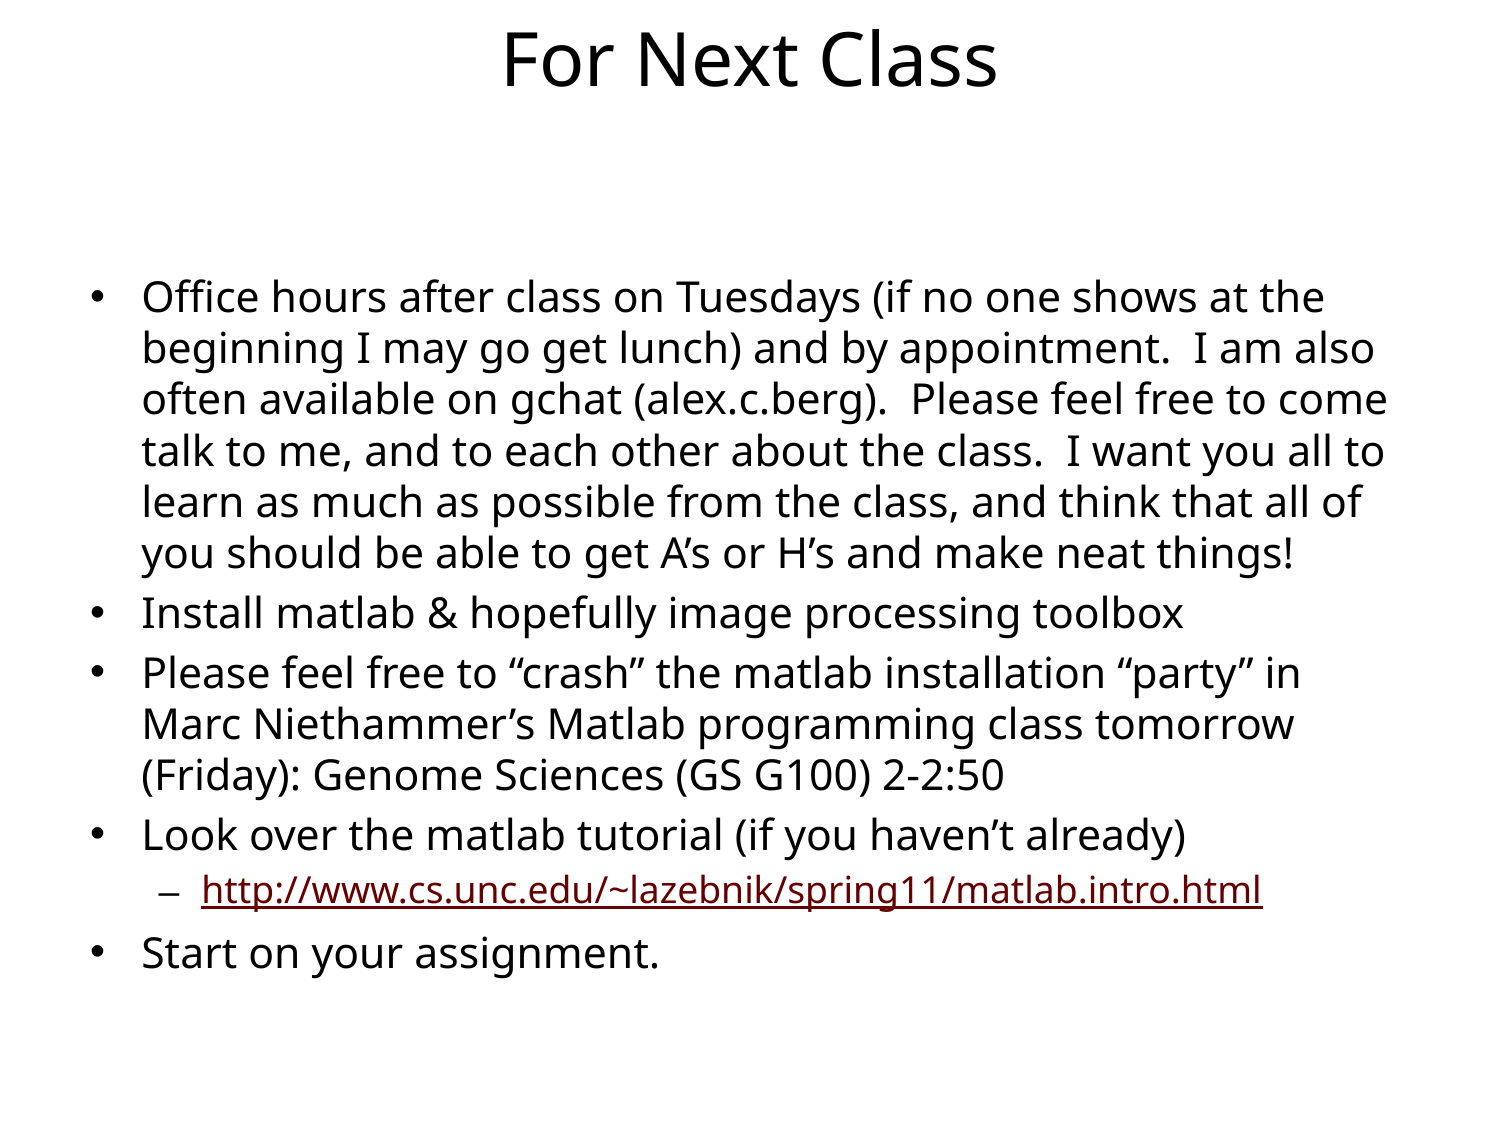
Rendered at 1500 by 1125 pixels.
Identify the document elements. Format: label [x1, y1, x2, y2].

list [75, 262, 1425, 1005]
title [0, 0, 1500, 113]
